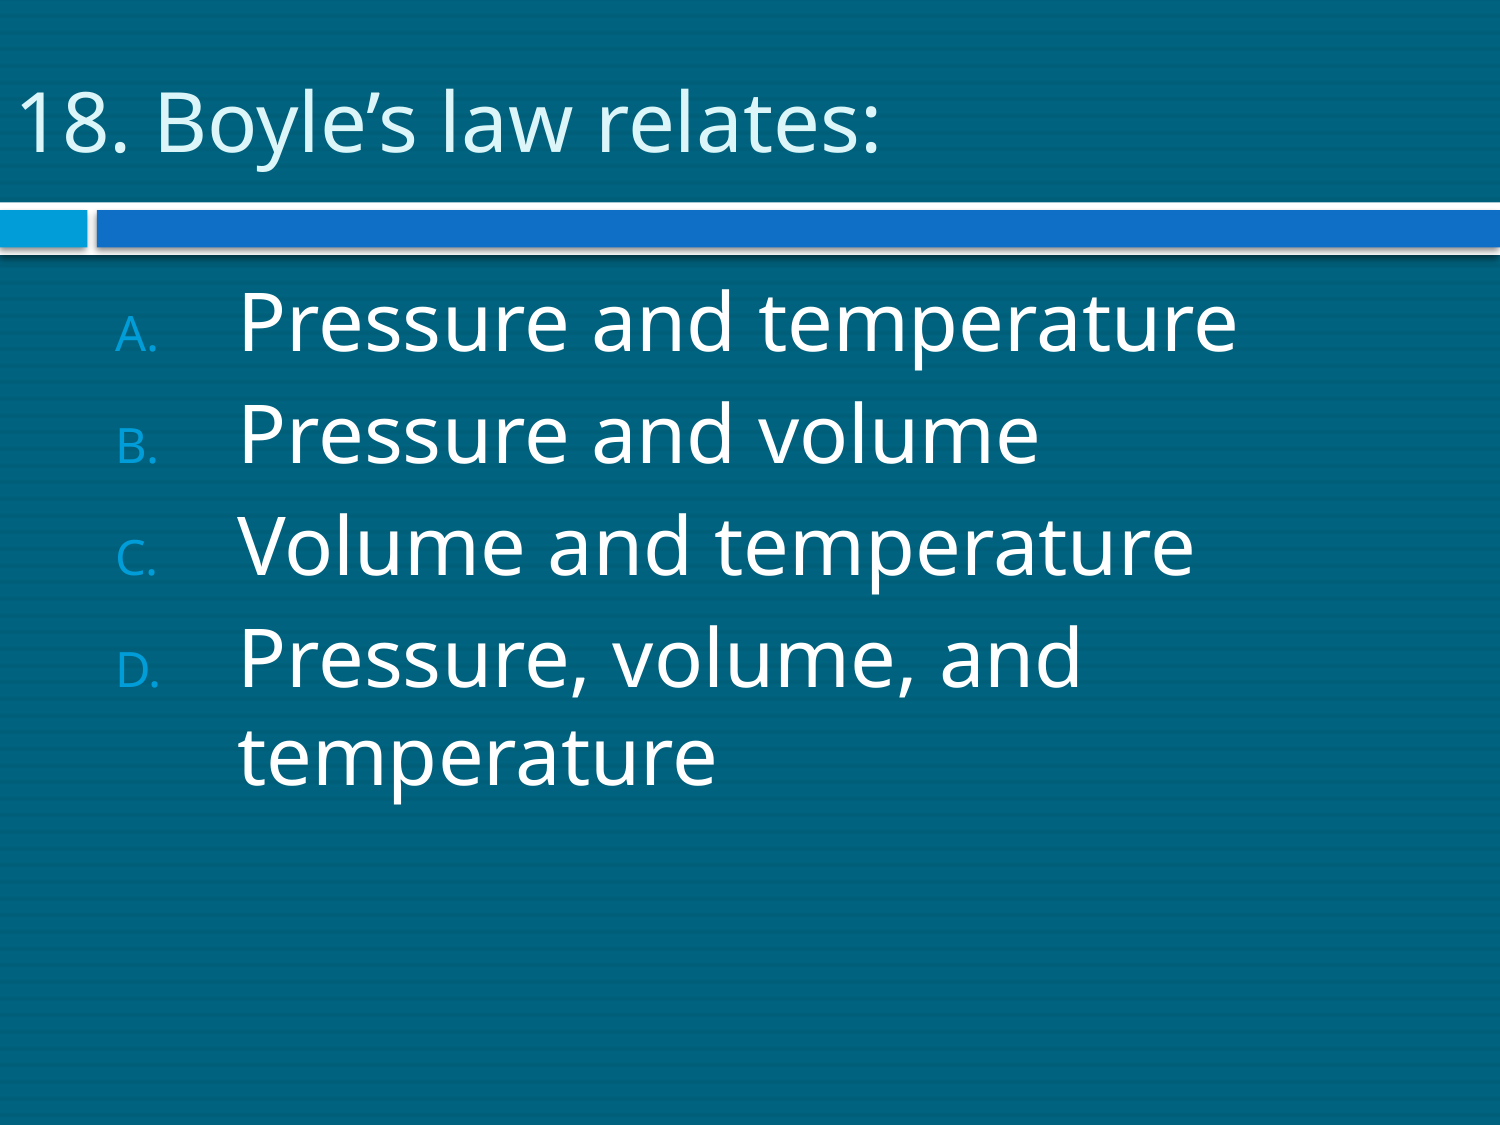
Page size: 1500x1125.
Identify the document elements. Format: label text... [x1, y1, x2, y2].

title 18. Boyle’s law relates: [0, 37, 1500, 200]
list Pressure and temperature Pressure and volume Volume and temperature Pressure, volume, and temperature [100, 262, 1438, 1000]
